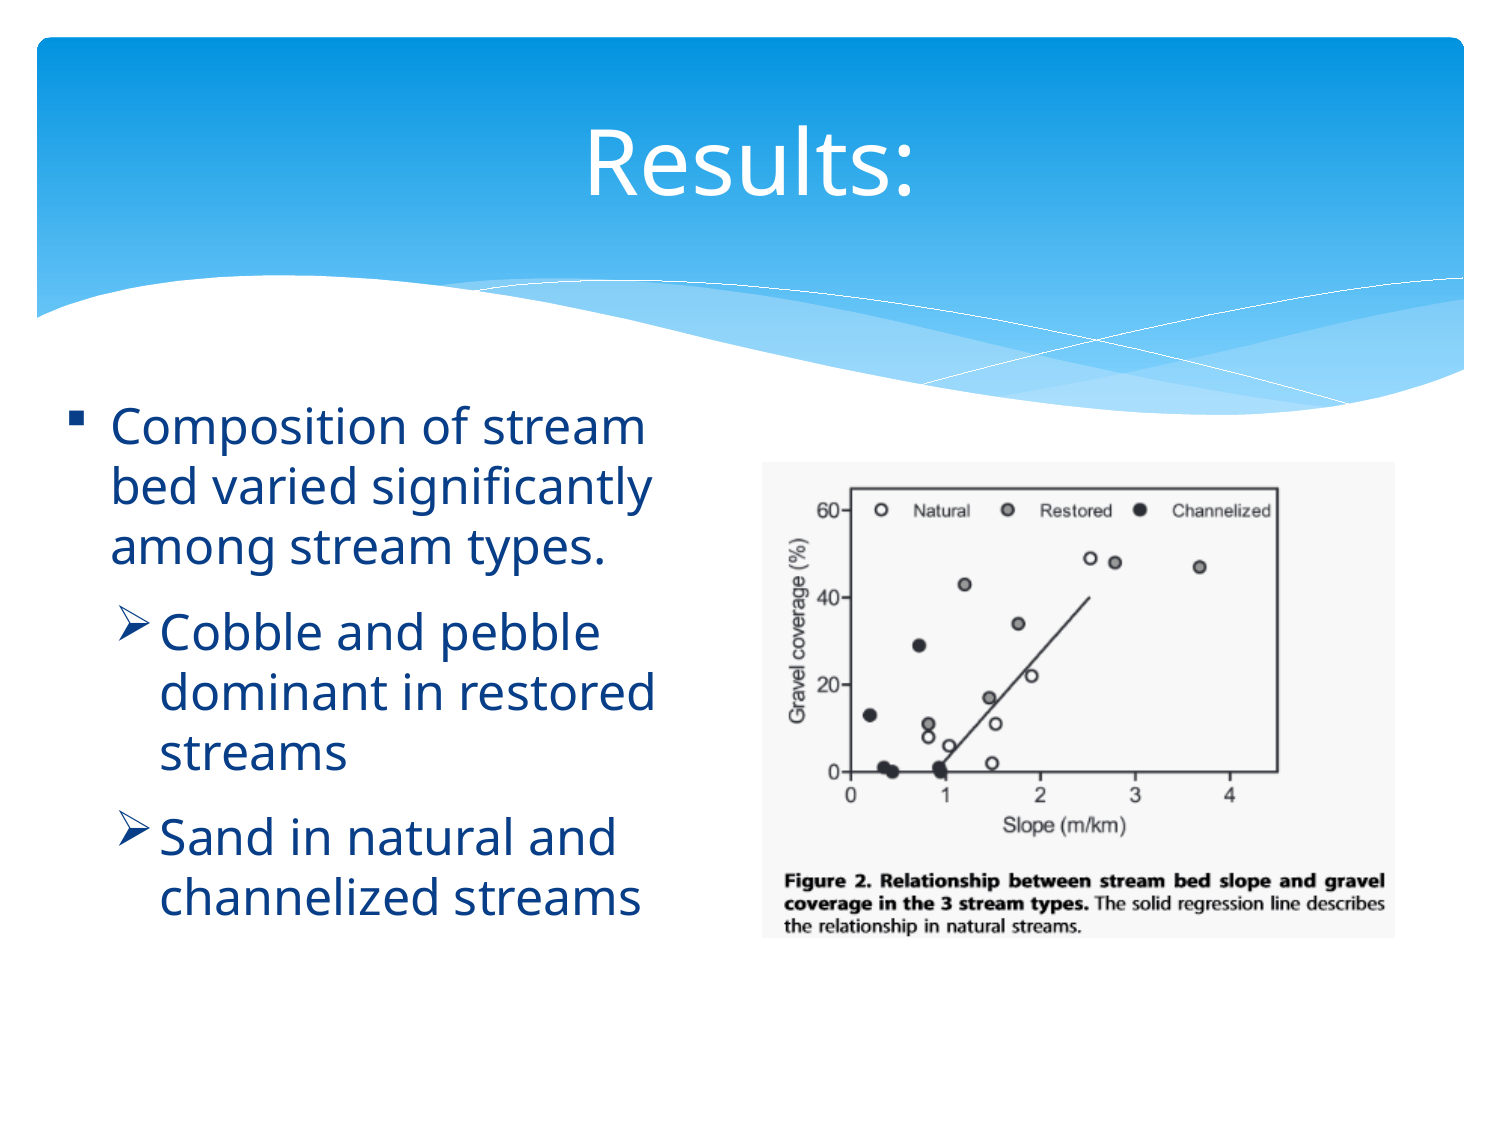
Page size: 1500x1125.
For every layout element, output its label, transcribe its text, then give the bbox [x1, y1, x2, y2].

picture [762, 462, 1395, 938]
title Results: [75, 55, 1425, 261]
list Composition of stream bed varied significantly among stream types. Cobble and pebble dominant in restored streams Sand in natural and channelized streams [50, 387, 677, 953]
